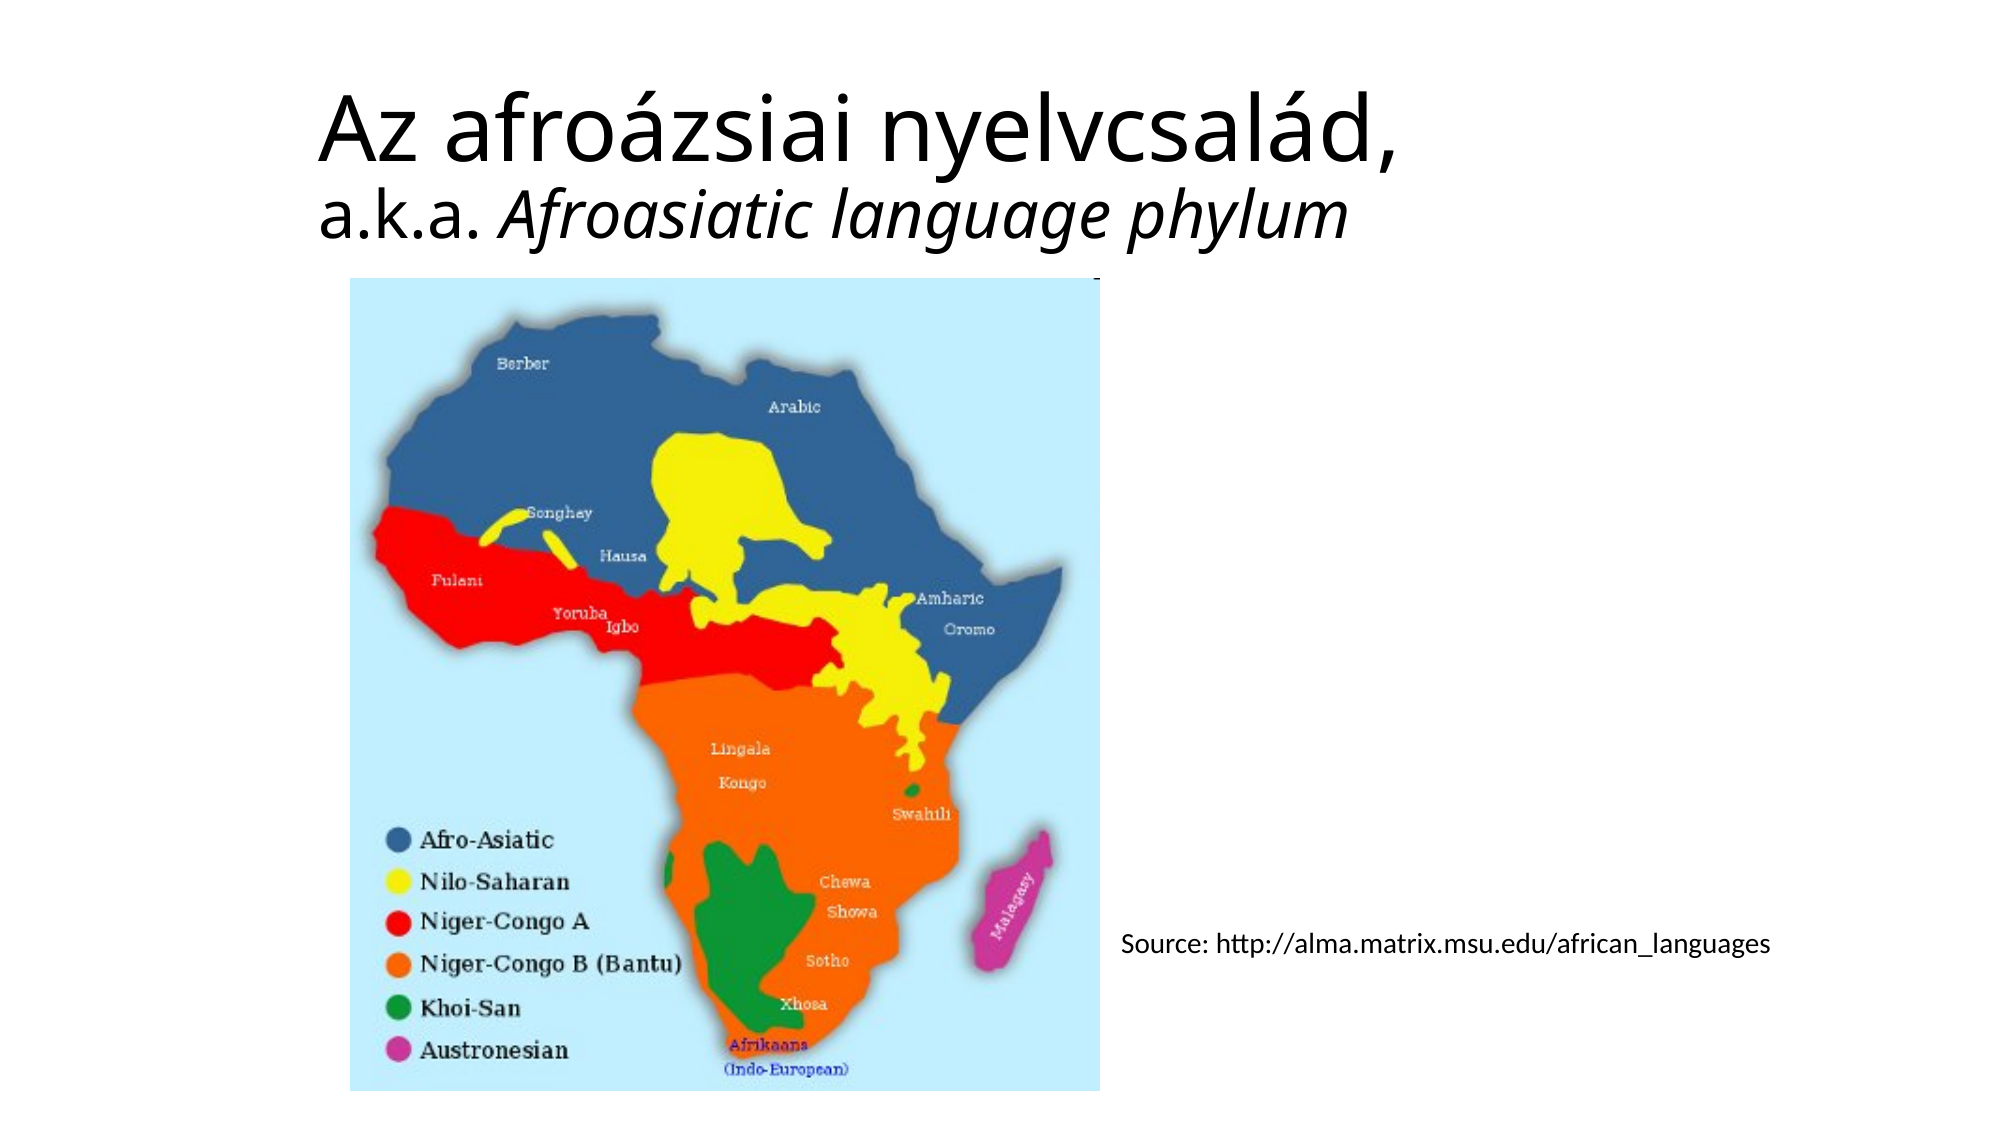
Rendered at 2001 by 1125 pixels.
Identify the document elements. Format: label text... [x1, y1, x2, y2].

text_box Source: http://alma.matrix.msu.edu/african_languages [1106, 916, 1792, 967]
picture [350, 278, 1100, 1091]
title Az afroázsiai nyelvcsalád, a.k.a. Afroasiatic language phylum [303, 45, 1709, 291]
